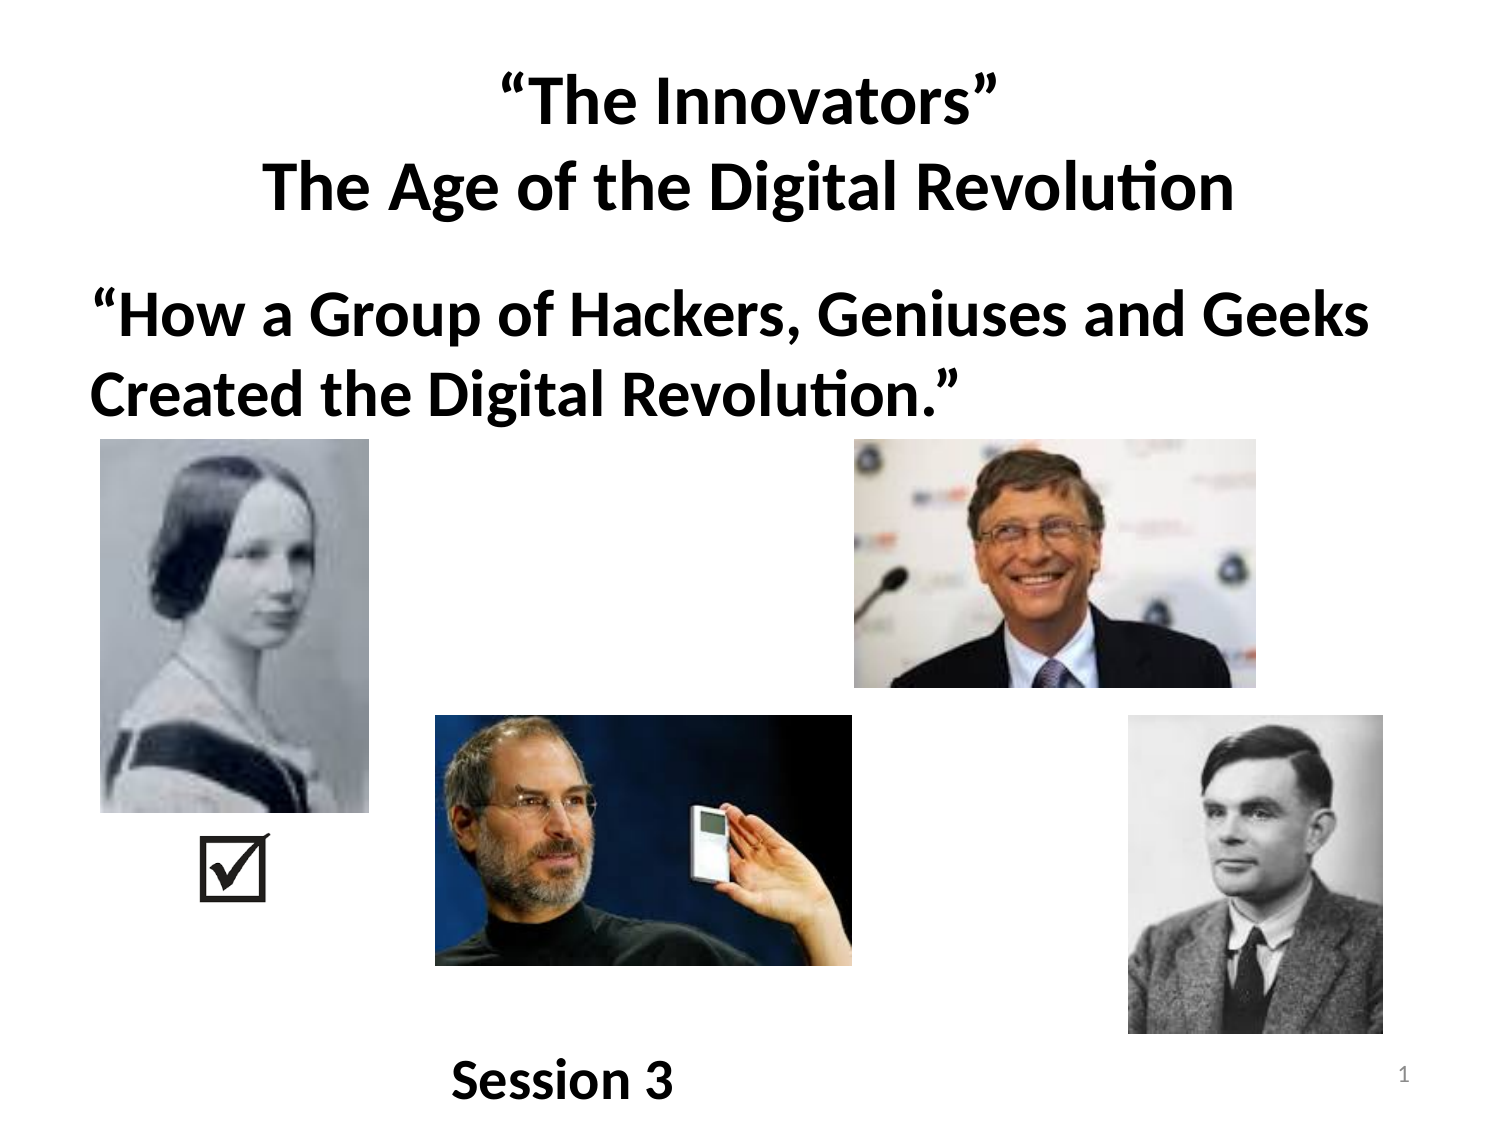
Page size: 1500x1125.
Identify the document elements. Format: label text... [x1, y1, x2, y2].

picture [1128, 715, 1383, 1035]
picture [198, 831, 271, 903]
text_box Session 3 [436, 1034, 690, 1119]
picture [434, 715, 853, 967]
slide_number 1 [1074, 1042, 1425, 1103]
title “The Innovators” The Age of the Digital Revolution [75, 45, 1425, 233]
list “How a Group of Hackers, Geniuses and Geeks Created the Digital Revolution.” [75, 262, 1425, 1005]
picture [100, 438, 369, 813]
picture [854, 438, 1256, 688]
